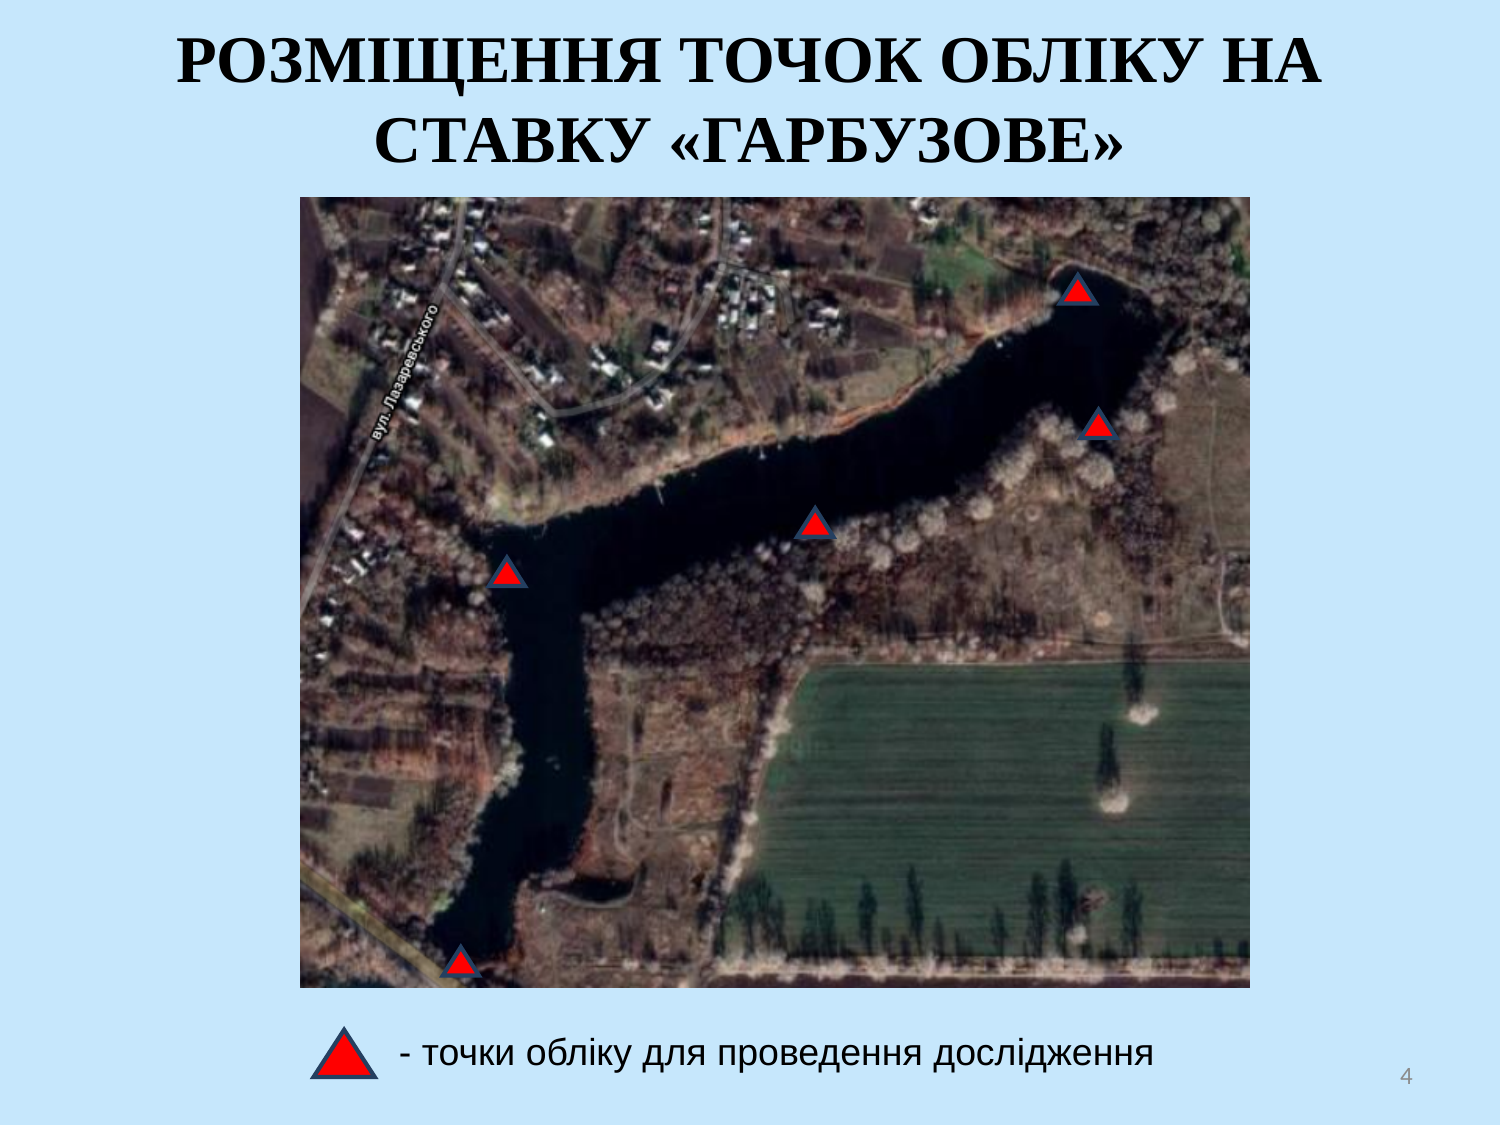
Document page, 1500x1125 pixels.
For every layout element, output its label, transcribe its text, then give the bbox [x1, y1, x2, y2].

slide_number 4 [1077, 1044, 1428, 1105]
picture [299, 196, 1251, 989]
text_box [313, 1029, 375, 1078]
title Розміщення ТОЧОК ОБЛІКУ НА СТАВКУ «ГАРБУЗОВЕ» [82, 7, 1418, 198]
text_box - точки обліку для проведення дослідження [384, 1020, 1171, 1081]
